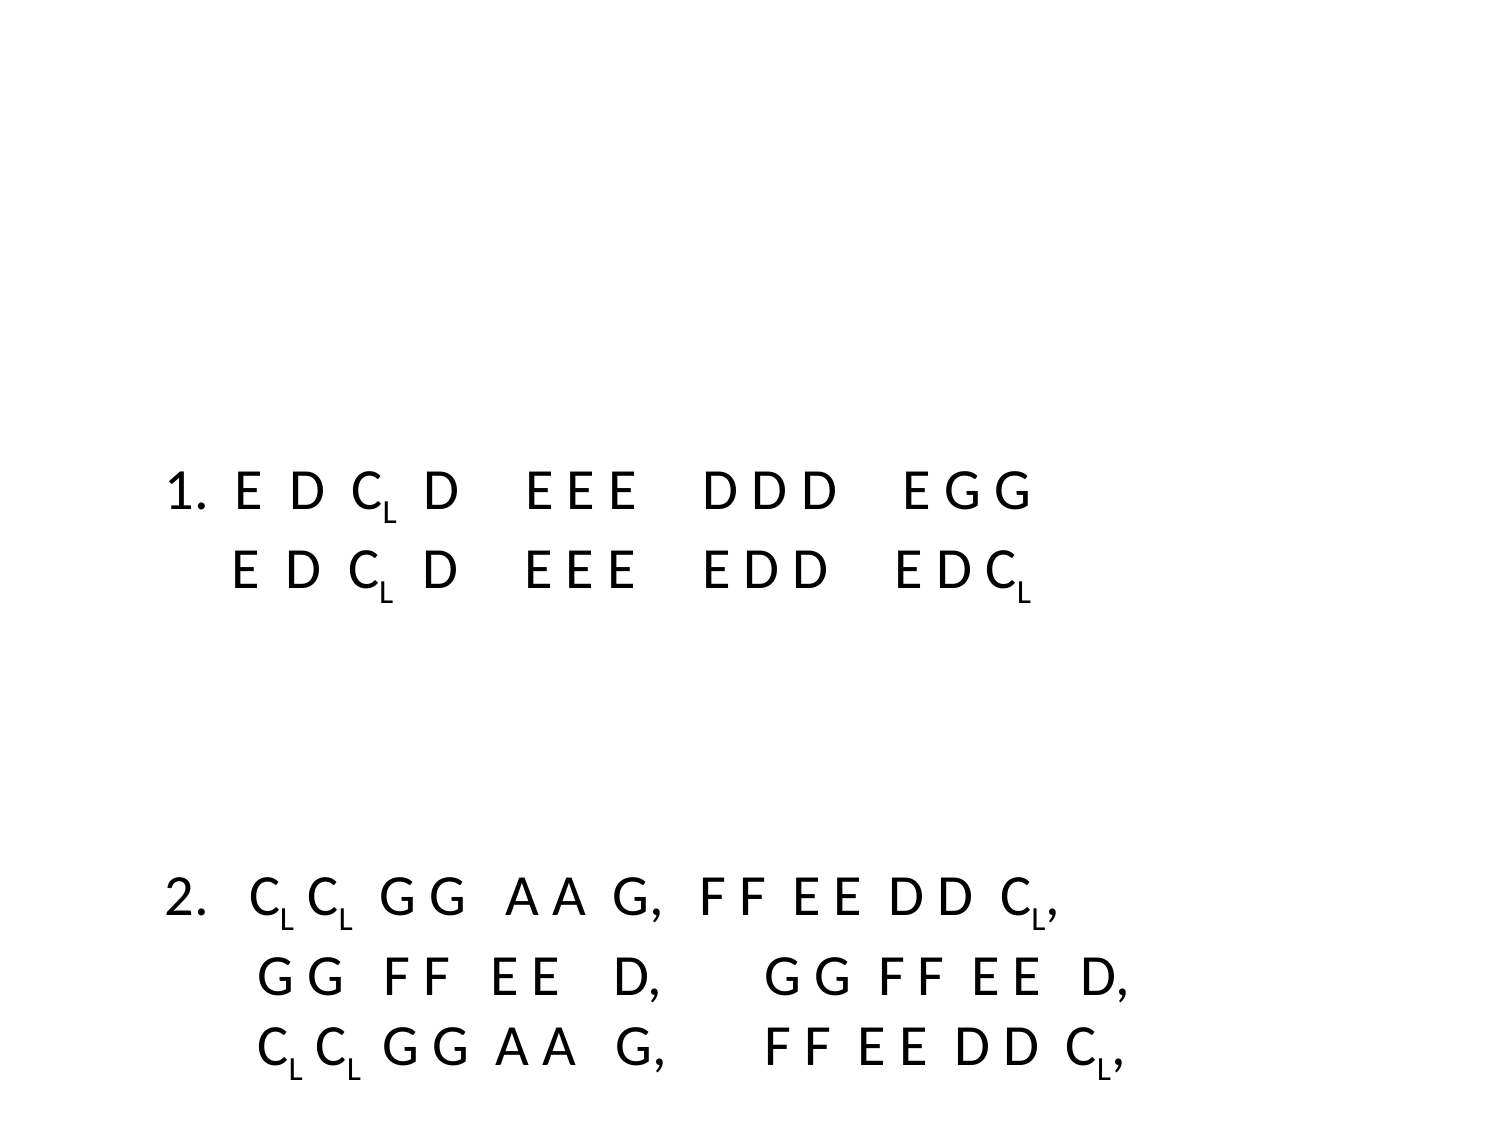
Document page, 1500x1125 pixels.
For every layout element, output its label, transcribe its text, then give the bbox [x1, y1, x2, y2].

text_box E D CL D E E E D D D E G G E D CL D E E E E D D E D CL [149, 443, 1125, 698]
text_box CL CL G G A A G, F F E E D D CL, G G F F E E D, G G F F E E D, CL CL G G A A G, F F E E D D CL, [149, 849, 1413, 1094]
